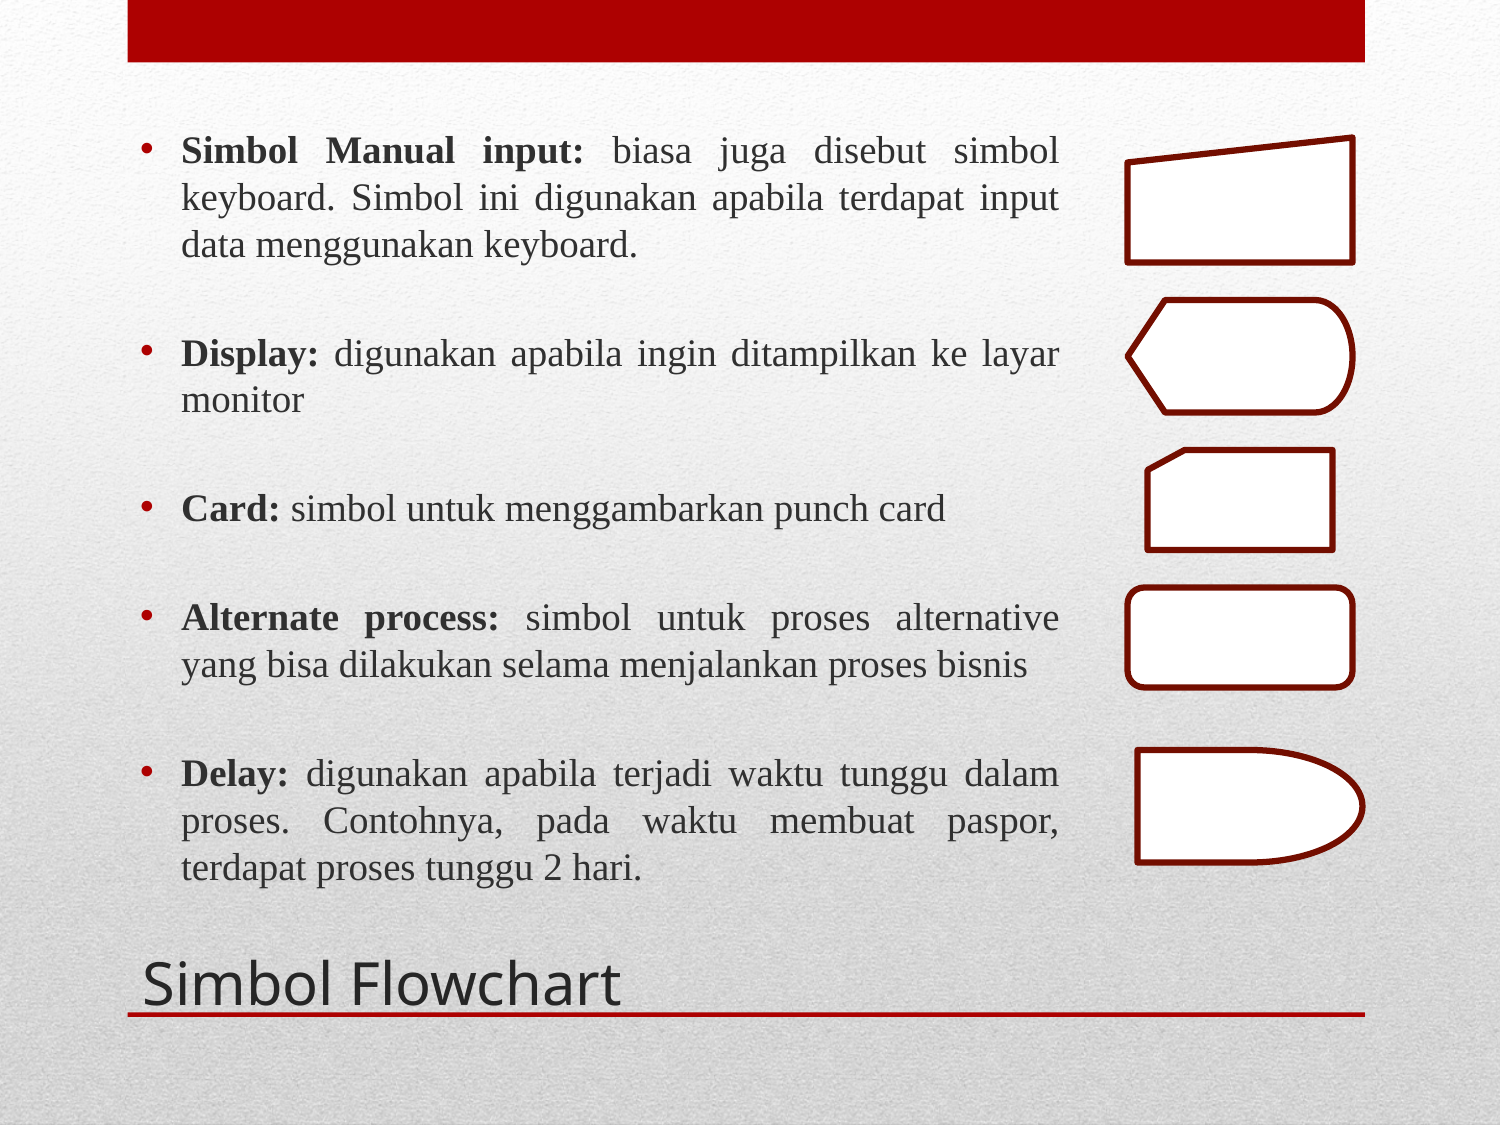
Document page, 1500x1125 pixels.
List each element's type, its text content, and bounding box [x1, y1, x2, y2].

text_box [1125, 135, 1355, 265]
text_box [1135, 748, 1365, 865]
title Simbol Flowchart [127, 937, 1240, 1025]
text_box [1125, 585, 1355, 690]
text_box [1145, 448, 1335, 552]
text_box [1126, 298, 1355, 415]
list Simbol Manual input: biasa juga disebut simbol keyboard. Simbol ini digunakan apabila terdapat input data menggunakan keyboard. Display: digunakan apabila ingin ditampilkan ke layar monitor Card: simbol untuk menggambarkan punch card Alternate process: simbol untuk proses alternative yang bisa dilakukan selama menjalankan proses bisnis Delay: digunakan apabila terjadi waktu tunggu dalam proses. Contohnya, pada waktu membuat paspor, terdapat proses tunggu 2 hari. [125, 112, 1075, 900]
